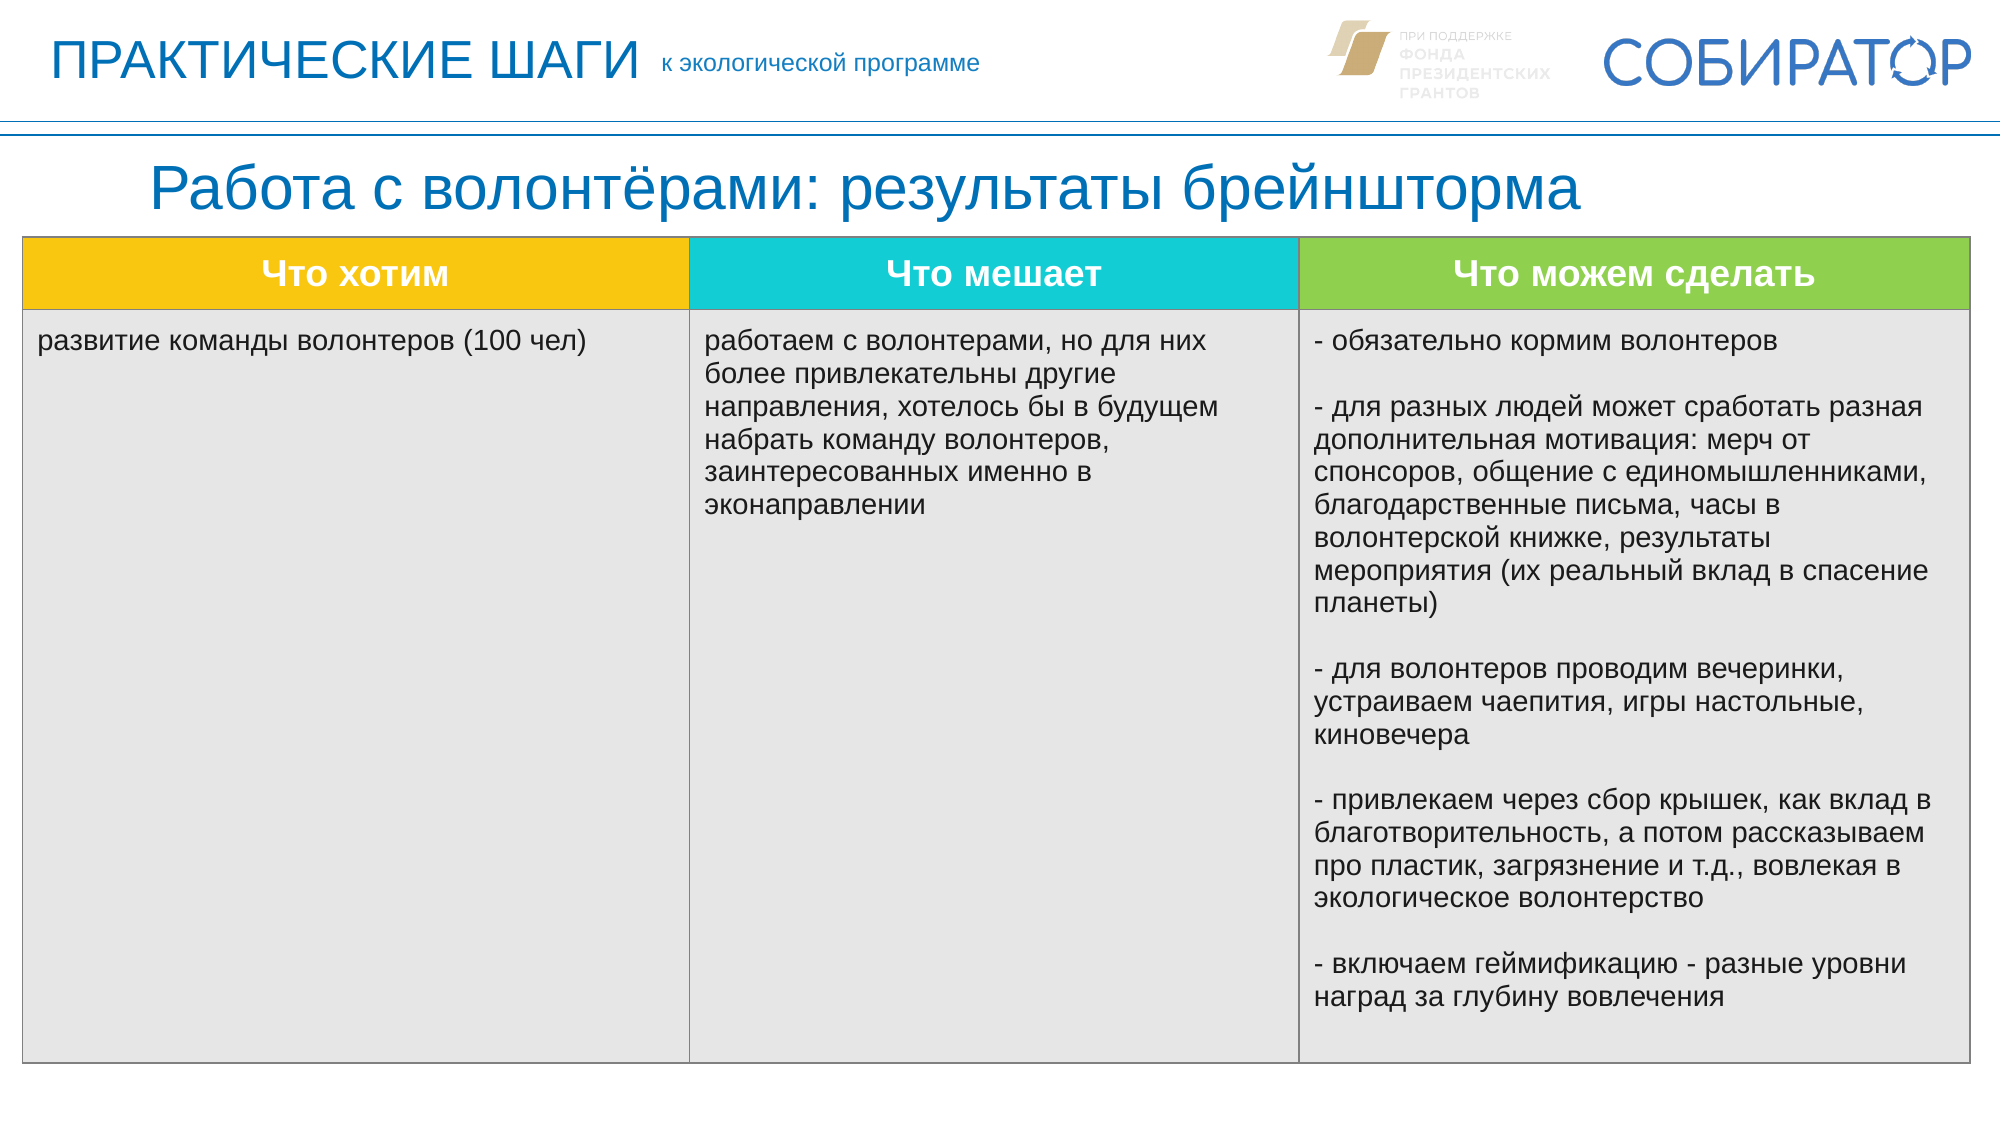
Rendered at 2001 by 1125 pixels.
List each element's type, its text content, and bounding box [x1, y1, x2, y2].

text_box Работа с волонтёрами: результаты брейншторма [138, 147, 1670, 236]
table_header Что можем сделать [1300, 238, 1969, 309]
table_header Что хотим [23, 238, 689, 309]
text_box к экологической программе [646, 0, 1162, 120]
picture [1604, 35, 1971, 86]
table_cell - обязательно кормим волонтеров - для разных людей может сработать разная дополнительная мотивация: мерч от спонсоров, общение с единомышленниками, благодарственные письма, часы в волонтерской книжке, результаты мероприятия (их реальный вклад в спасение планеты) - для волонтеров проводим вечеринки, устраиваем чаепития, игры настольные, киновечера - привлекаем через сбор крышек, как вклад в благотворительность, а потом рассказываем про пластик, загрязнение и т.д., вовлекая в экологическое волонтерство - включаем геймификацию - разные уровни наград за глубину вовлечения [1300, 310, 1969, 1062]
table_cell развитие команды волонтеров (100 чел) [23, 310, 689, 1062]
title ПРАКТИЧЕСКИЕ ШАГИ [42, 0, 646, 120]
table_header Что мешает [690, 238, 1298, 309]
table_cell работаем с волонтерами, но для них более привлекательны другие направления, хотелось бы в будущем набрать команду волонтеров, заинтересованных именно в эконаправлении [690, 310, 1298, 1062]
picture [1297, 0, 1585, 130]
